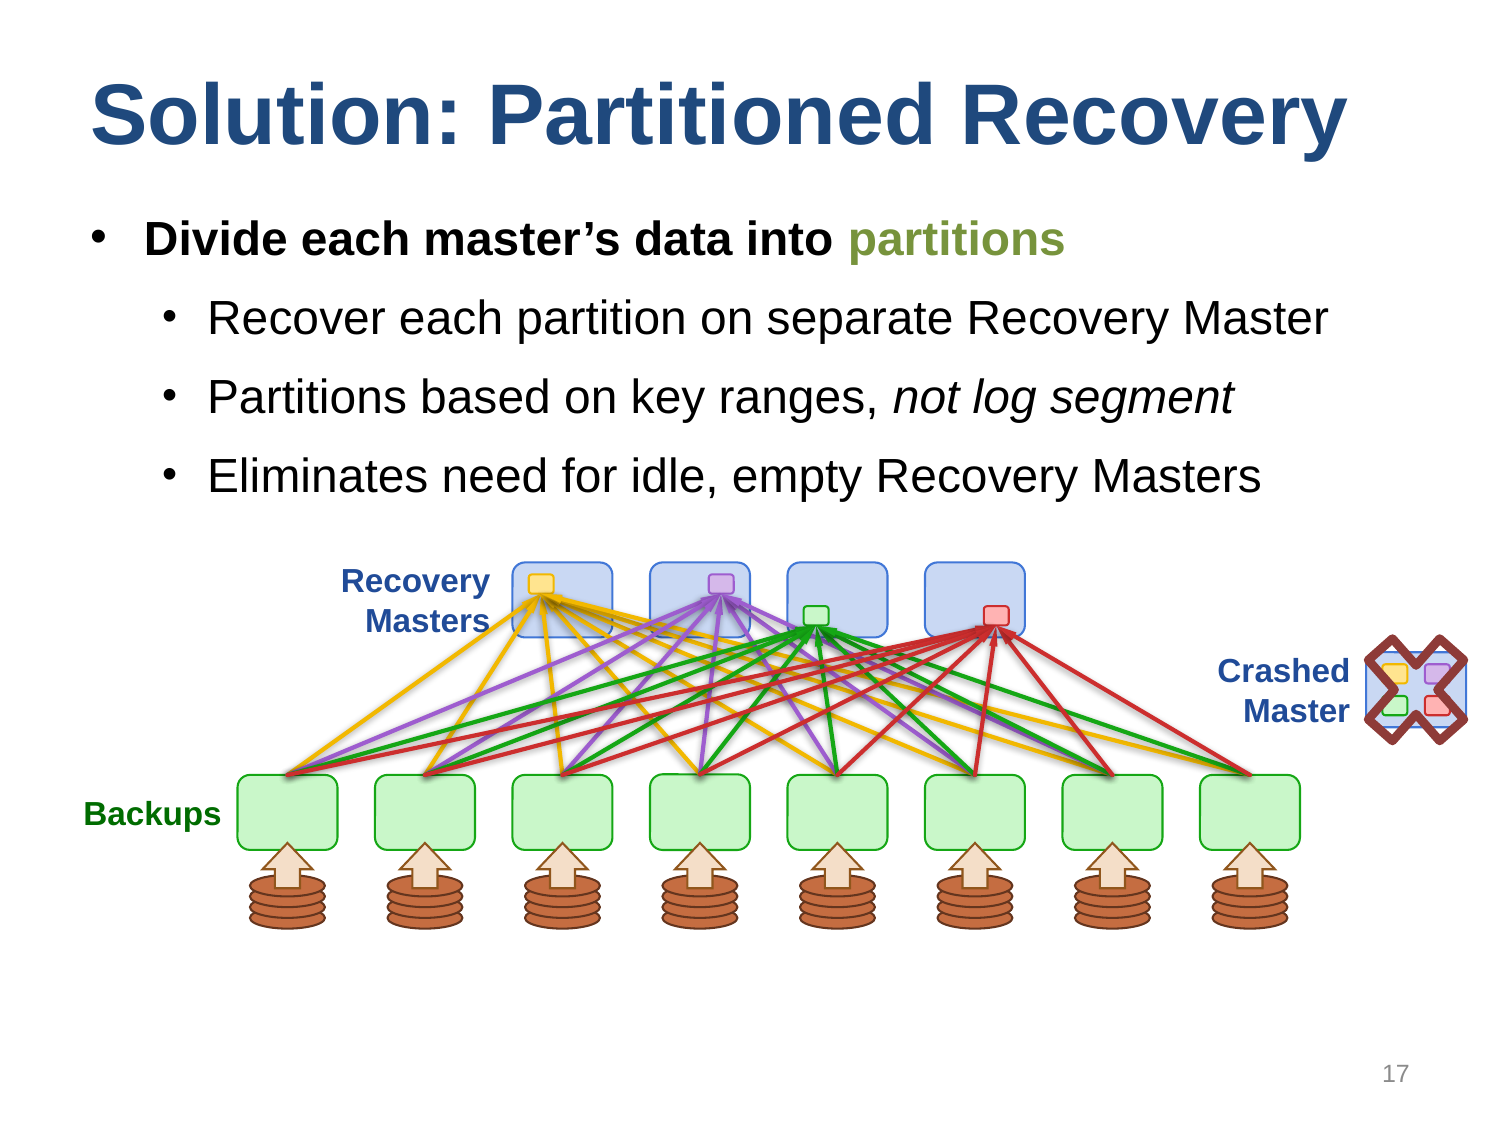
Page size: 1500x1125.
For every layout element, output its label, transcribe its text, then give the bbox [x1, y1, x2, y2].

text_box [924, 562, 1025, 592]
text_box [787, 784, 888, 929]
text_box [1199, 774, 1301, 929]
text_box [1201, 641, 1467, 738]
text_box [528, 574, 554, 592]
text_box [1387, 636, 1397, 640]
list Divide each master’s data into partitions Recover each partition on separate Recovery Master Partitions based on key ranges, not log segment Eliminates need for idle, empty Recovery Masters [75, 200, 1425, 513]
text_box [708, 574, 734, 592]
text_box [649, 784, 751, 850]
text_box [1062, 784, 1163, 929]
text_box [512, 562, 613, 592]
title Solution: Partitioned Recovery [75, 45, 1425, 175]
slide_number 17 [1074, 1042, 1425, 1103]
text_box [374, 784, 476, 929]
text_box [287, 593, 1251, 776]
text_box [237, 774, 338, 929]
text_box Backups [68, 784, 232, 839]
text_box Recovery Masters [325, 551, 506, 592]
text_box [924, 784, 1026, 929]
text_box [649, 562, 751, 592]
text_box [1435, 636, 1445, 640]
text_box [675, 842, 726, 873]
text_box [787, 562, 888, 592]
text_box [662, 874, 738, 929]
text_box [512, 784, 613, 929]
